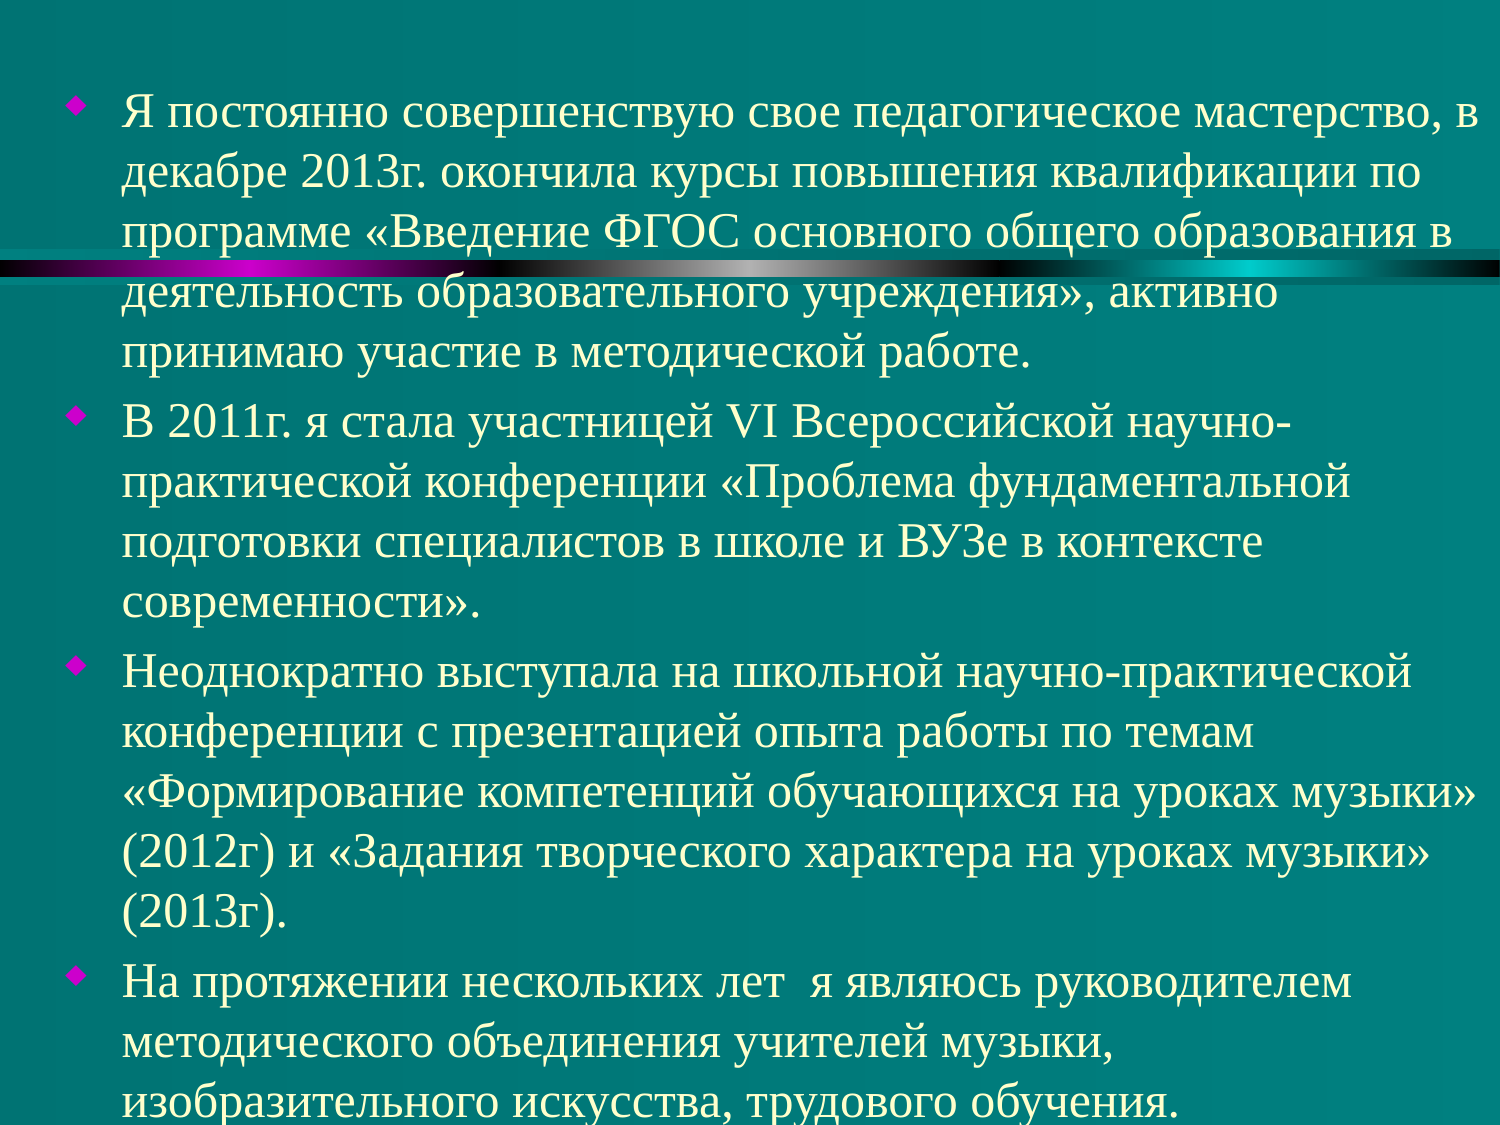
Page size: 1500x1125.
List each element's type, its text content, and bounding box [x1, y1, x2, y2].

list Я постоянно совершенствую свое педагогическое мастерство, в декабре 2013г. окончила курсы повышения квалификации по программе «Введение ФГОС основного общего образования в деятельность образовательного учреждения», активно принимаю участие в методической работе. В 2011г. я стала участницей VI Всероссийской научно-практической конференции «Проблема фундаментальной подготовки специалистов в школе и ВУЗе в контексте современности». Неоднократно выступала на школьной научно-практической конференции с презентацией опыта работы по темам «Формирование компетенций обучающихся на уроках музыки» (2012г) и «Задания творческого характера на уроках музыки» (2013г). На протяжении нескольких лет я являюсь руководителем методического объединения учителей музыки, изобразительного искусства, трудового обучения. [49, 70, 1500, 799]
